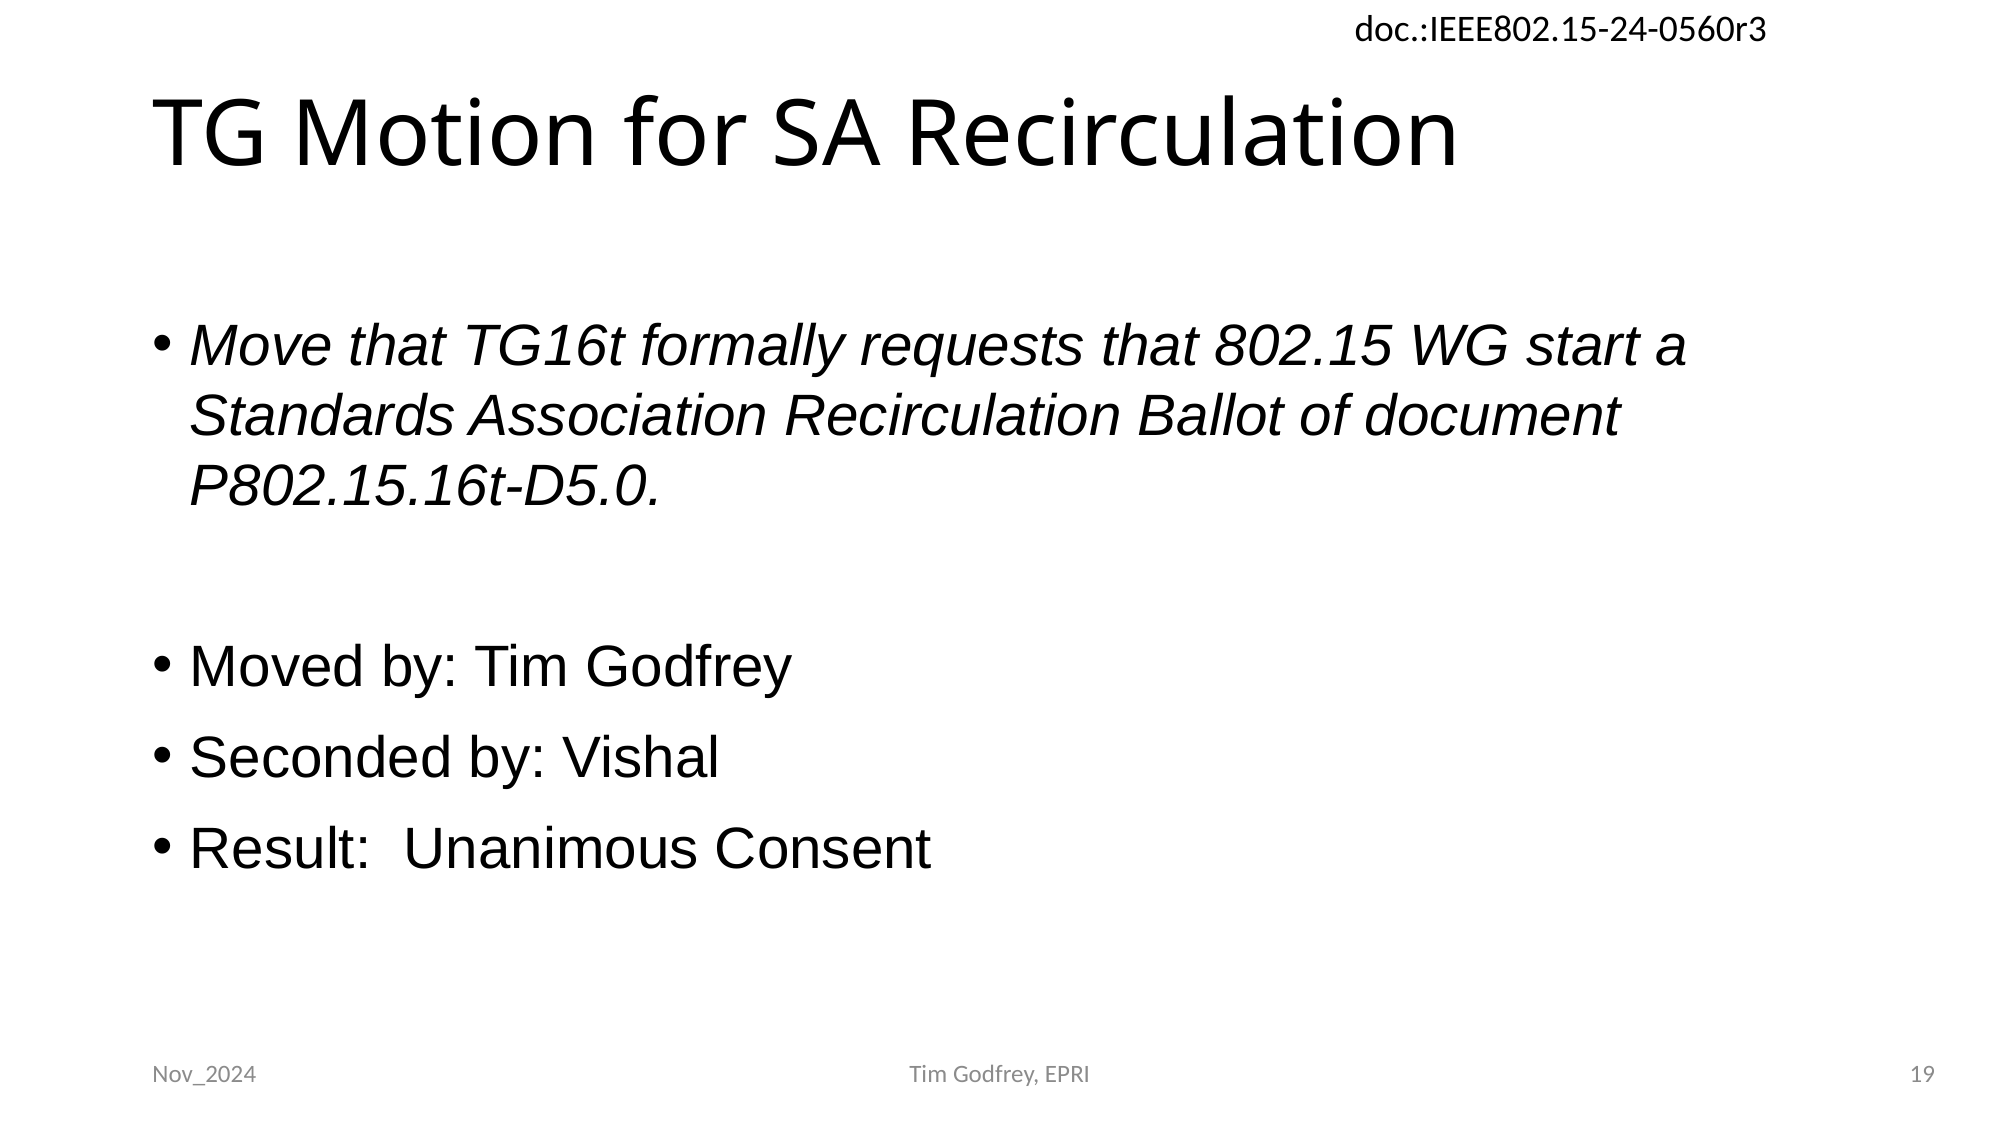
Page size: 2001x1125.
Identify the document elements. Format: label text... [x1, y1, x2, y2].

slide_number Nov_2024 [137, 1042, 588, 1103]
list Move that TG16t formally requests that 802.15 WG start a Standards Association Recirculation Ballot of document P802.15.16t-D5.0. Moved by: Tim Godfrey Seconded by: Vishal Result: Unanimous Consent [137, 299, 1863, 1014]
title TG Motion for SA Recirculation [137, 59, 1863, 213]
footer Tim Godfrey, EPRI [662, 1042, 1338, 1103]
slide_number 19 [1462, 1042, 1950, 1103]
